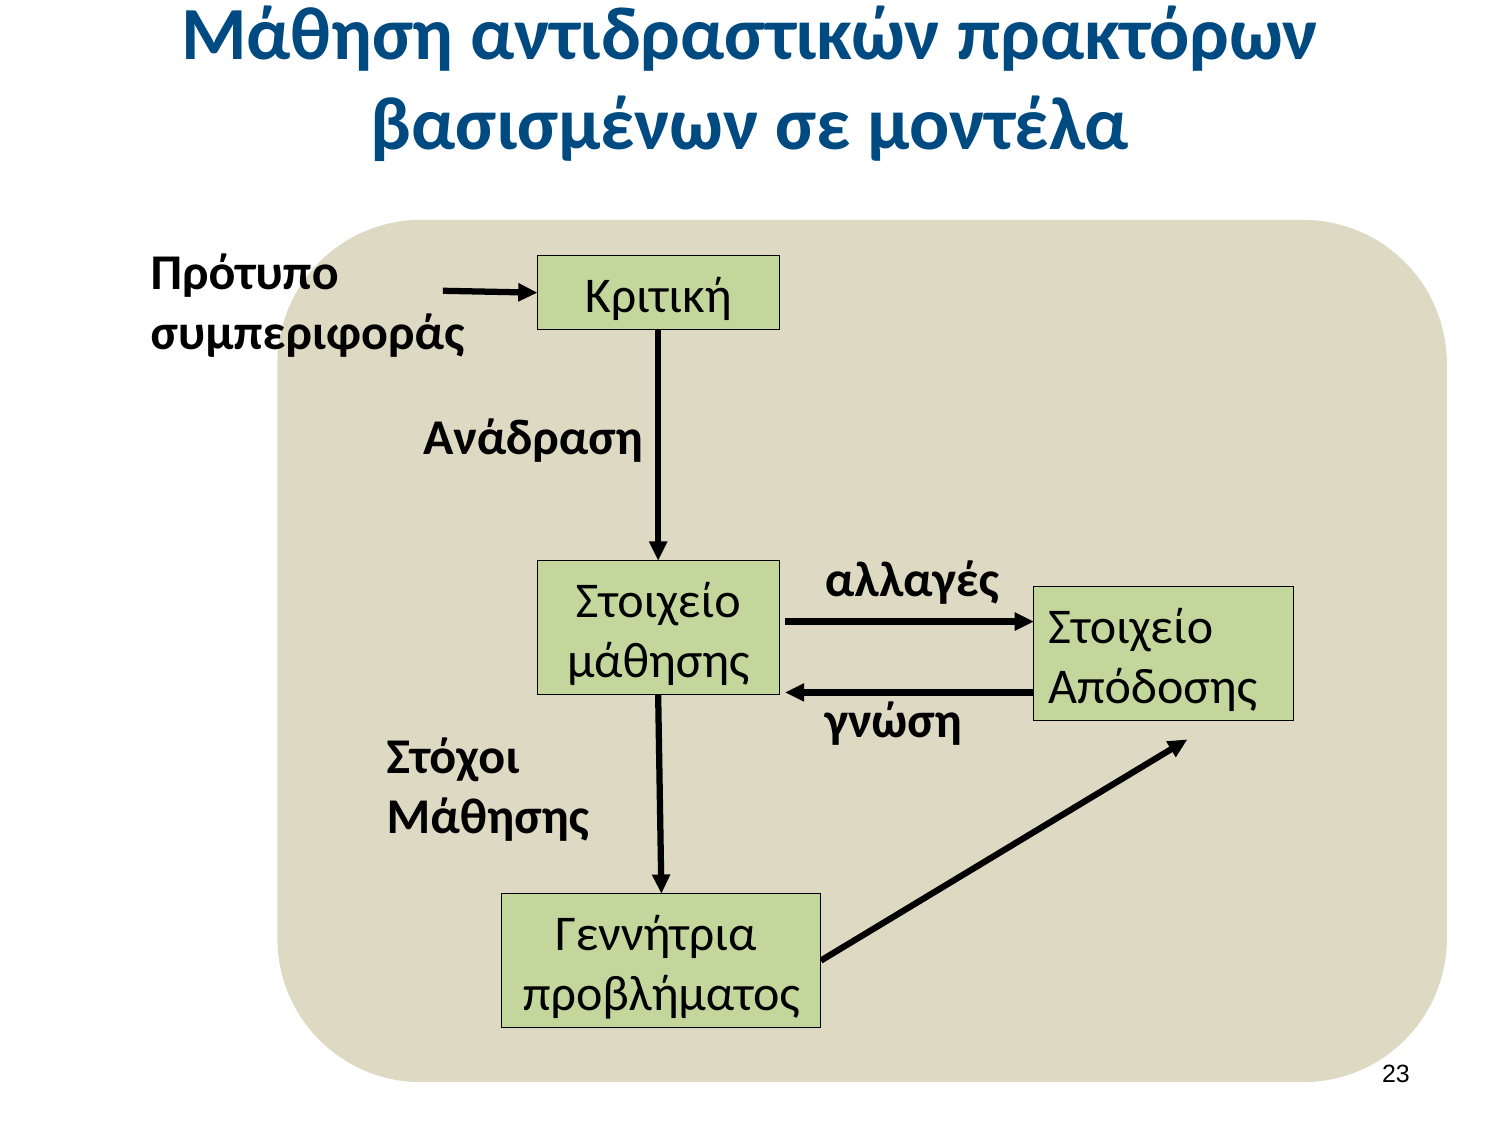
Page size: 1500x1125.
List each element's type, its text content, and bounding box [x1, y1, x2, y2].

text_box Πρότυπο συμπεριφοράς [135, 231, 497, 367]
text_box [275, 217, 1449, 1085]
text_box Στοιχείο Απόδοσης [1033, 586, 1294, 721]
text_box γνώση [809, 701, 978, 756]
text_box Ανάδραση [408, 397, 653, 472]
text_box γνώση [809, 680, 978, 689]
slide_number 22 [1074, 1042, 1425, 1103]
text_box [657, 696, 662, 894]
title Μάθηση αντιδραστικών πρακτόρων βασισμένων σε μοντέλα [0, 0, 1500, 149]
text_box αλλαγές [809, 538, 1014, 614]
text_box Στόχοι Μάθησης [371, 715, 633, 851]
text_box Στοιχείο μάθησης [537, 560, 780, 695]
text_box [820, 739, 1188, 962]
text_box Γεννήτρια προβλήματος [501, 893, 821, 1028]
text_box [442, 290, 538, 294]
text_box Κριτική [537, 255, 780, 330]
